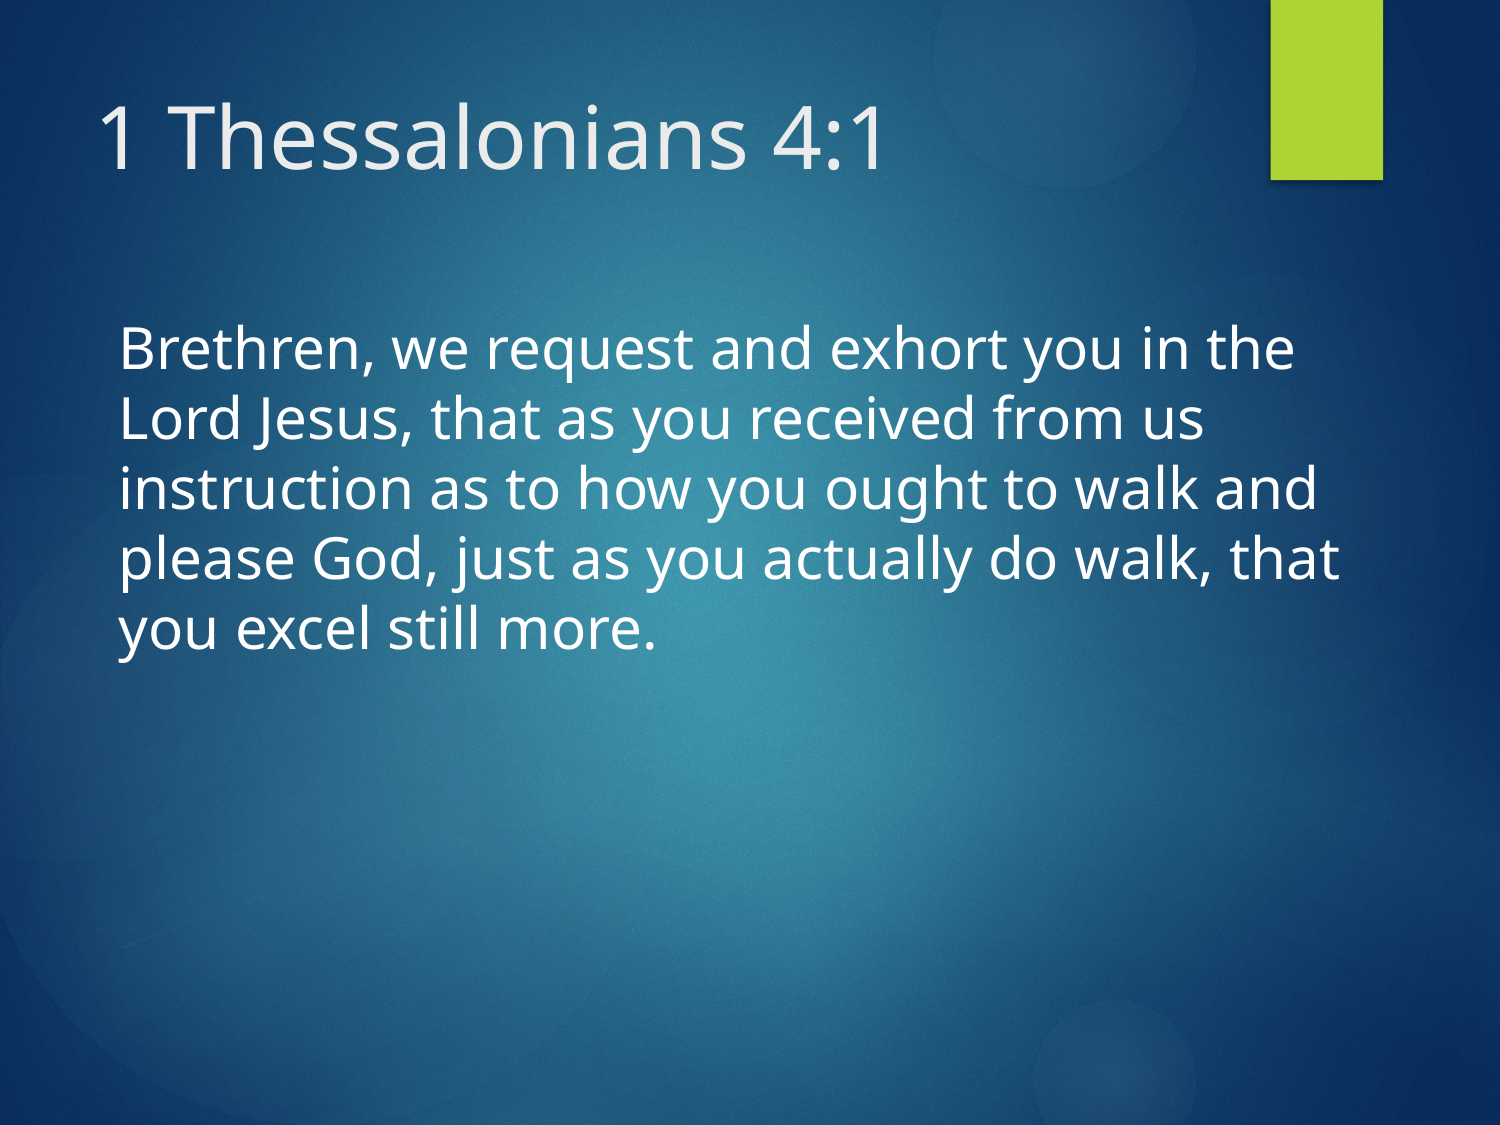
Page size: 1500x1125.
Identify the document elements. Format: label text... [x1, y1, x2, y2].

text_box Brethren, we request and exhort you in the Lord Jesus, that as you received from us instruction as to how you ought to walk and please God, just as you actually do walk, that you excel still more. [104, 304, 1383, 669]
title 1 Thessalonians 4:1 [79, 74, 1237, 304]
